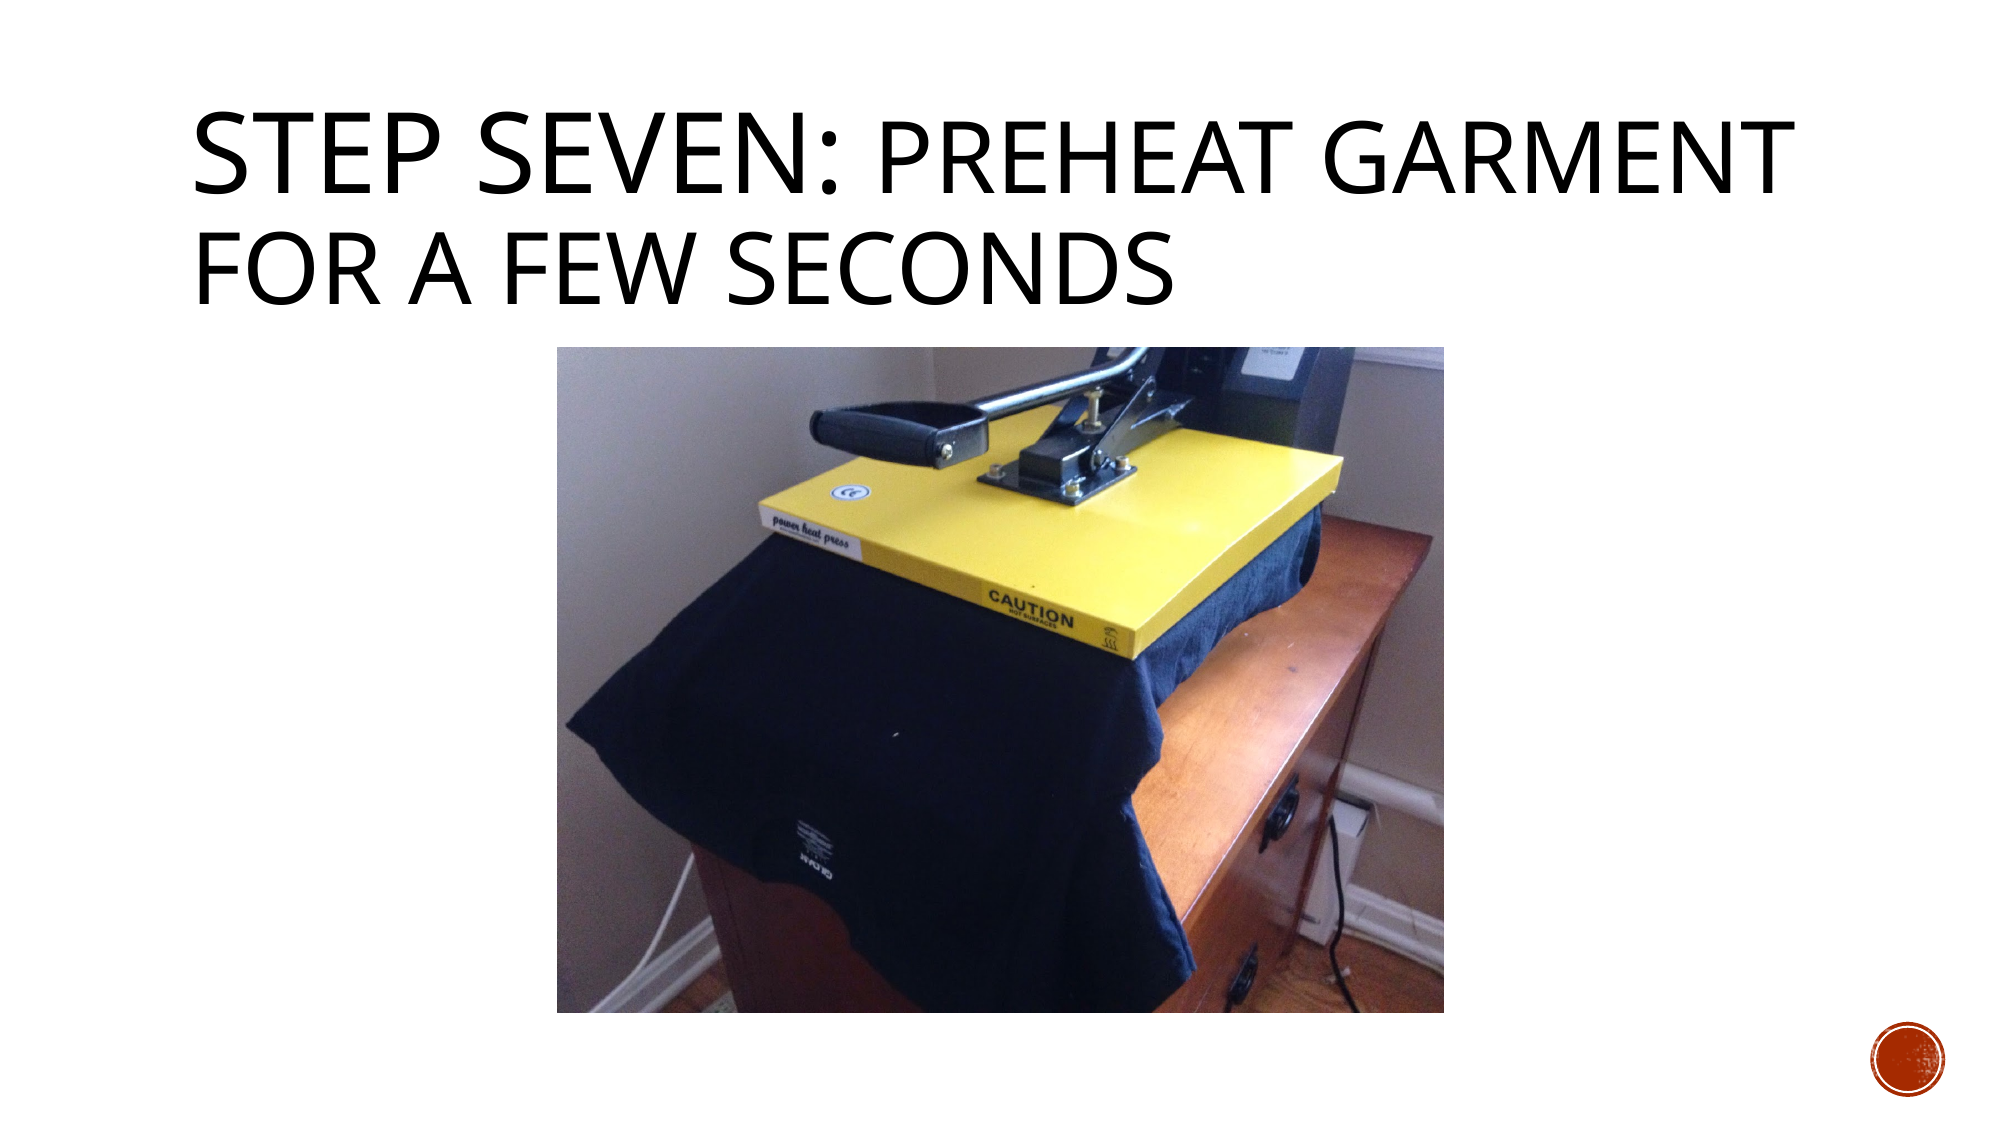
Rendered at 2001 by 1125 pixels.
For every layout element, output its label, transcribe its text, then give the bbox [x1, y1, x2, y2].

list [559, 350, 1443, 1011]
title Step seven: preheat garment for a few seconds [175, 79, 1826, 344]
